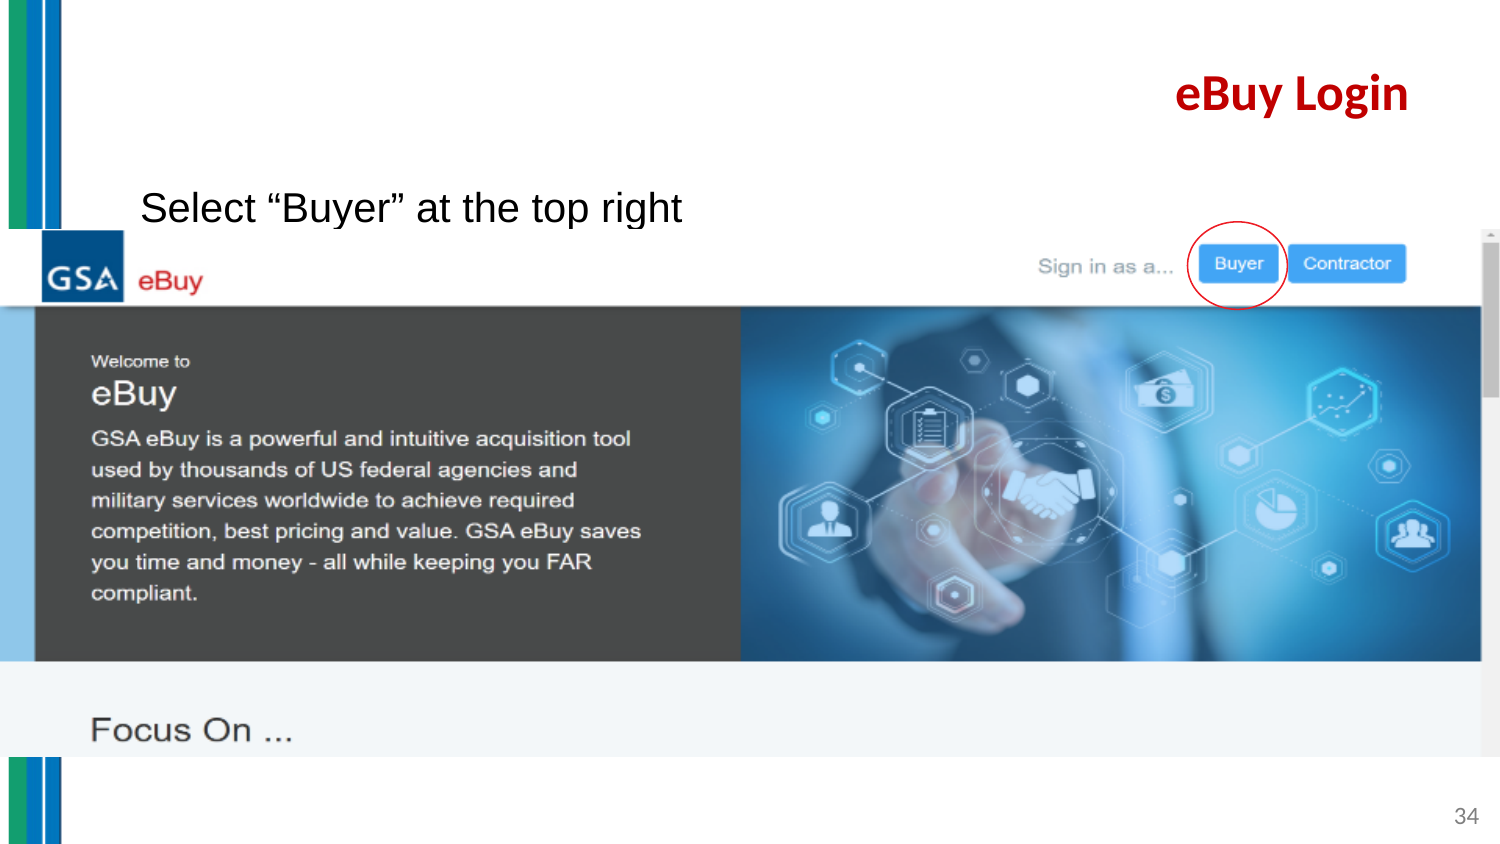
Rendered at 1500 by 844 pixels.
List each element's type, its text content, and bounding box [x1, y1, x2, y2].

title eBuy Login [75, 50, 1425, 191]
text_box [1213, 221, 1262, 227]
picture [0, 0, 1500, 844]
text_box Select “Buyer” at the top right [124, 173, 1400, 227]
